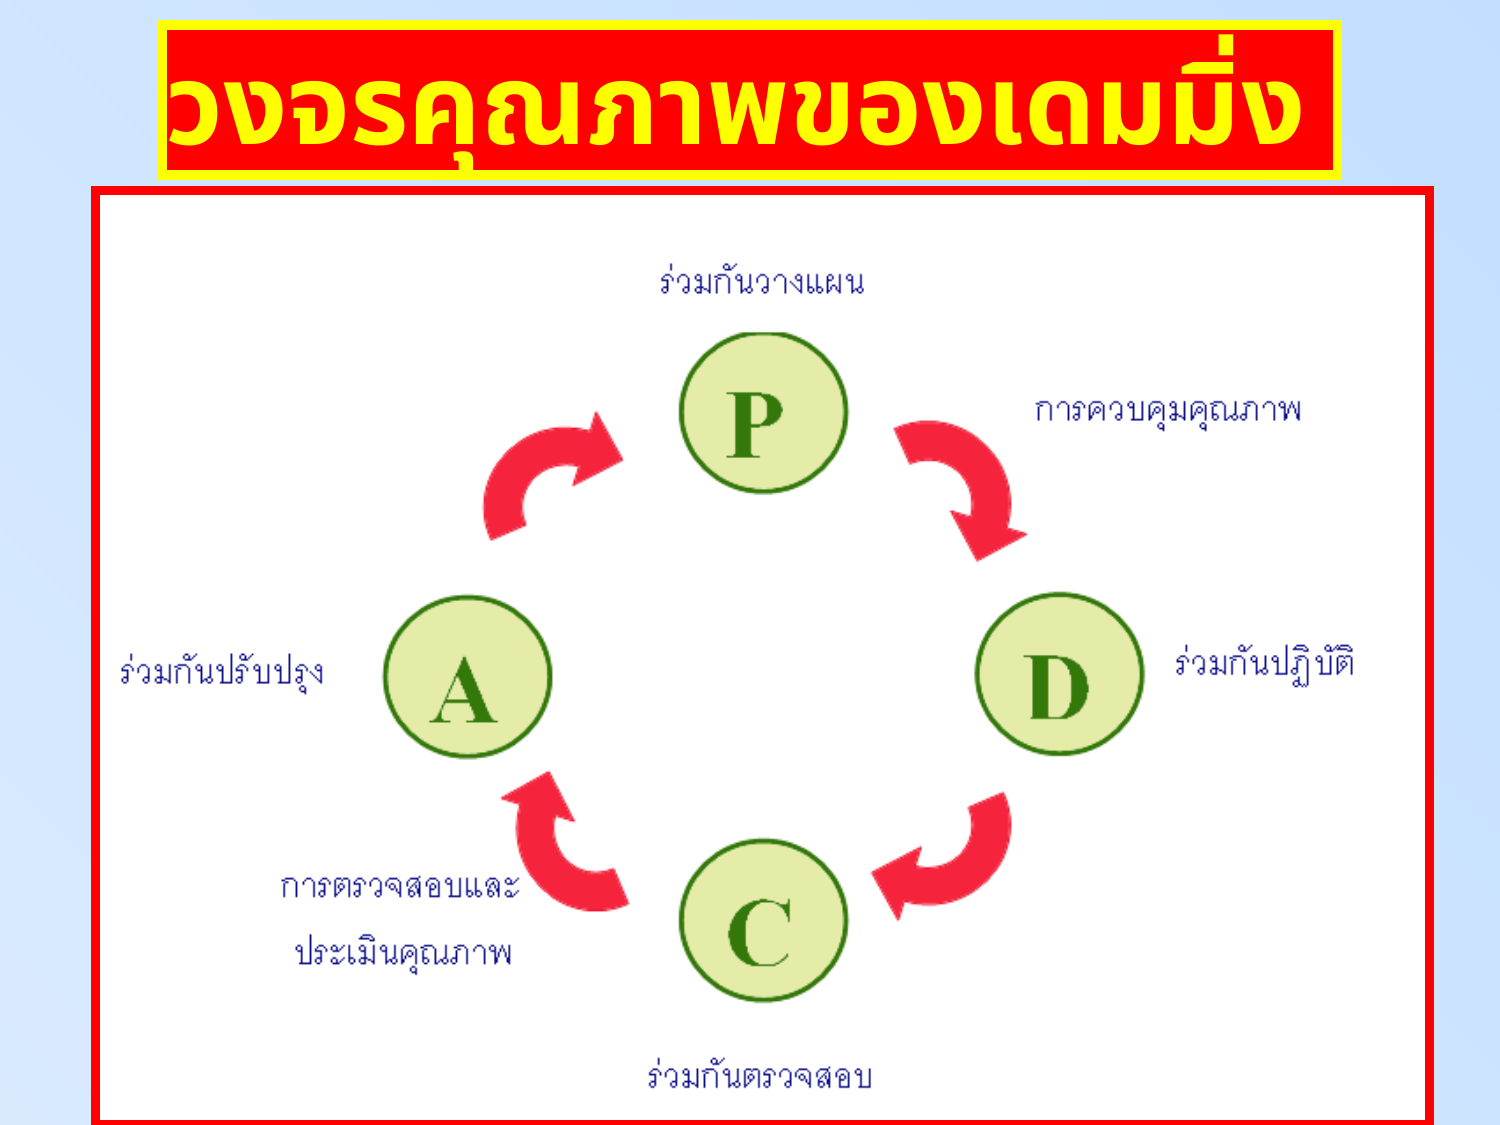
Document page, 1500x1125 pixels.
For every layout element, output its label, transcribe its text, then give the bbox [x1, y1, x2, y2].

picture [99, 195, 1426, 1120]
text_box วงจรคุณภาพของเดมมิ่ง [162, 24, 1338, 175]
